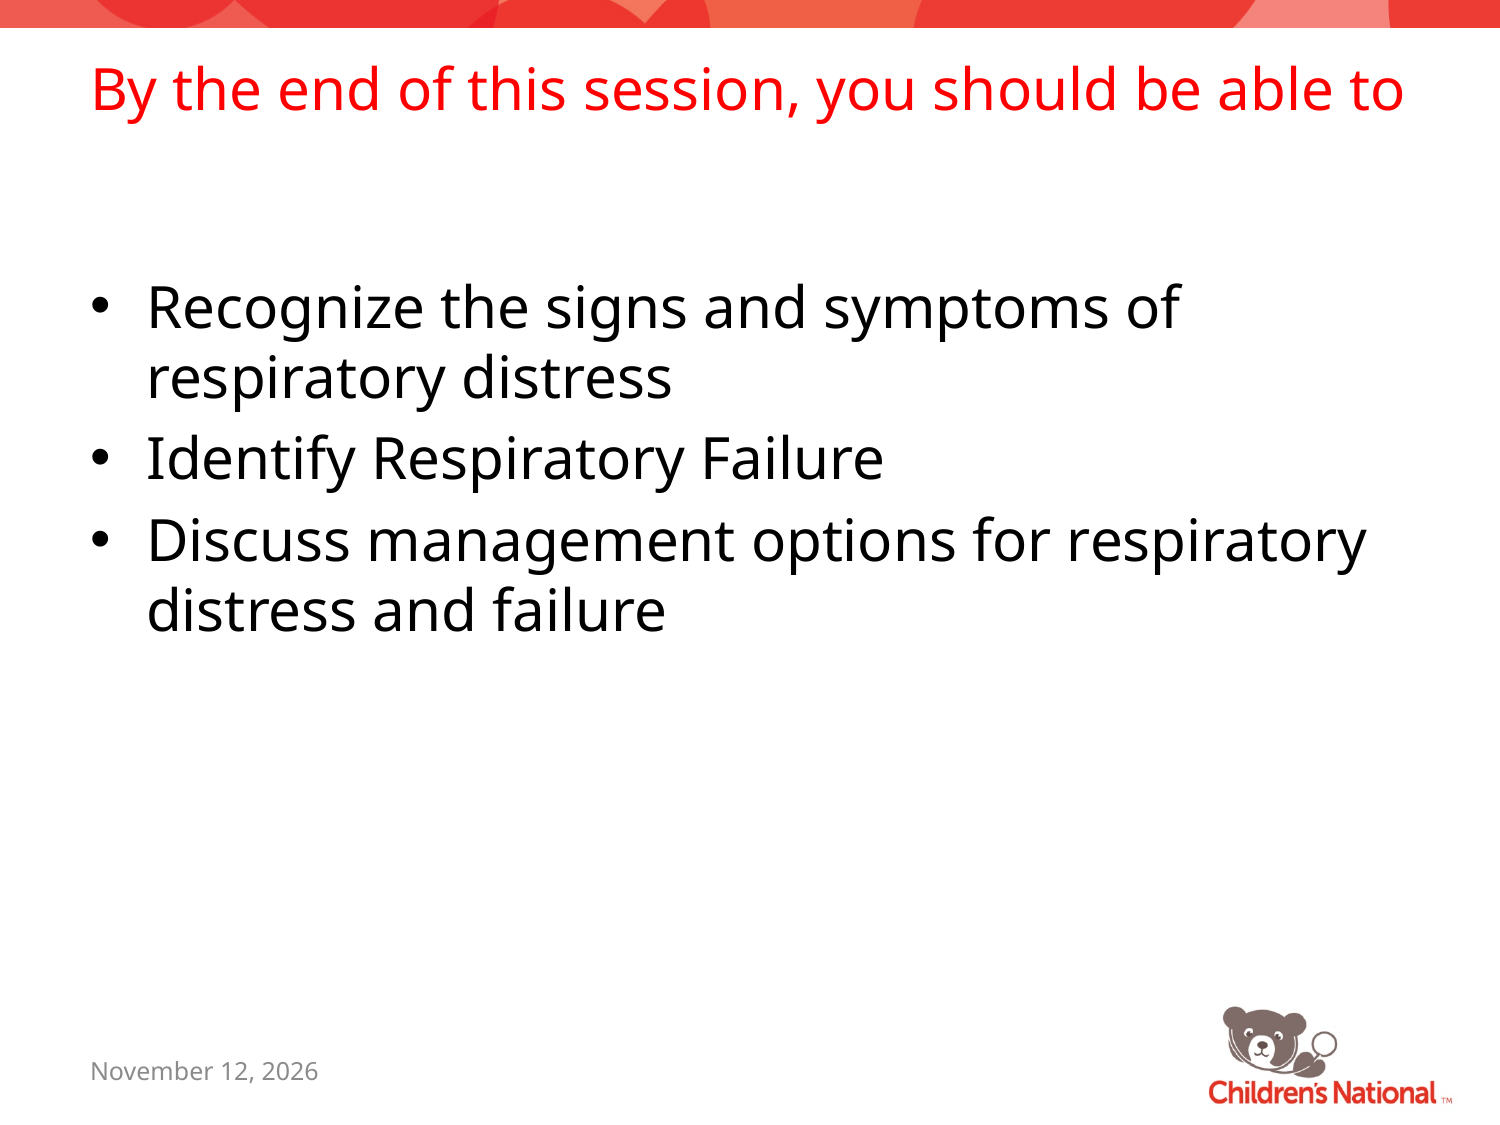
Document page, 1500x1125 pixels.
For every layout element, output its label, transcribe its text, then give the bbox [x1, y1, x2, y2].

picture [0, 0, 1500, 28]
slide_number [75, 1042, 425, 1103]
list Recognize the signs and symptoms of respiratory distress Identify Respiratory Failure Discuss management options for respiratory distress and failure [75, 262, 1425, 1005]
picture [1164, 981, 1500, 1125]
title By the end of this session, you should be able to [75, 45, 1425, 233]
